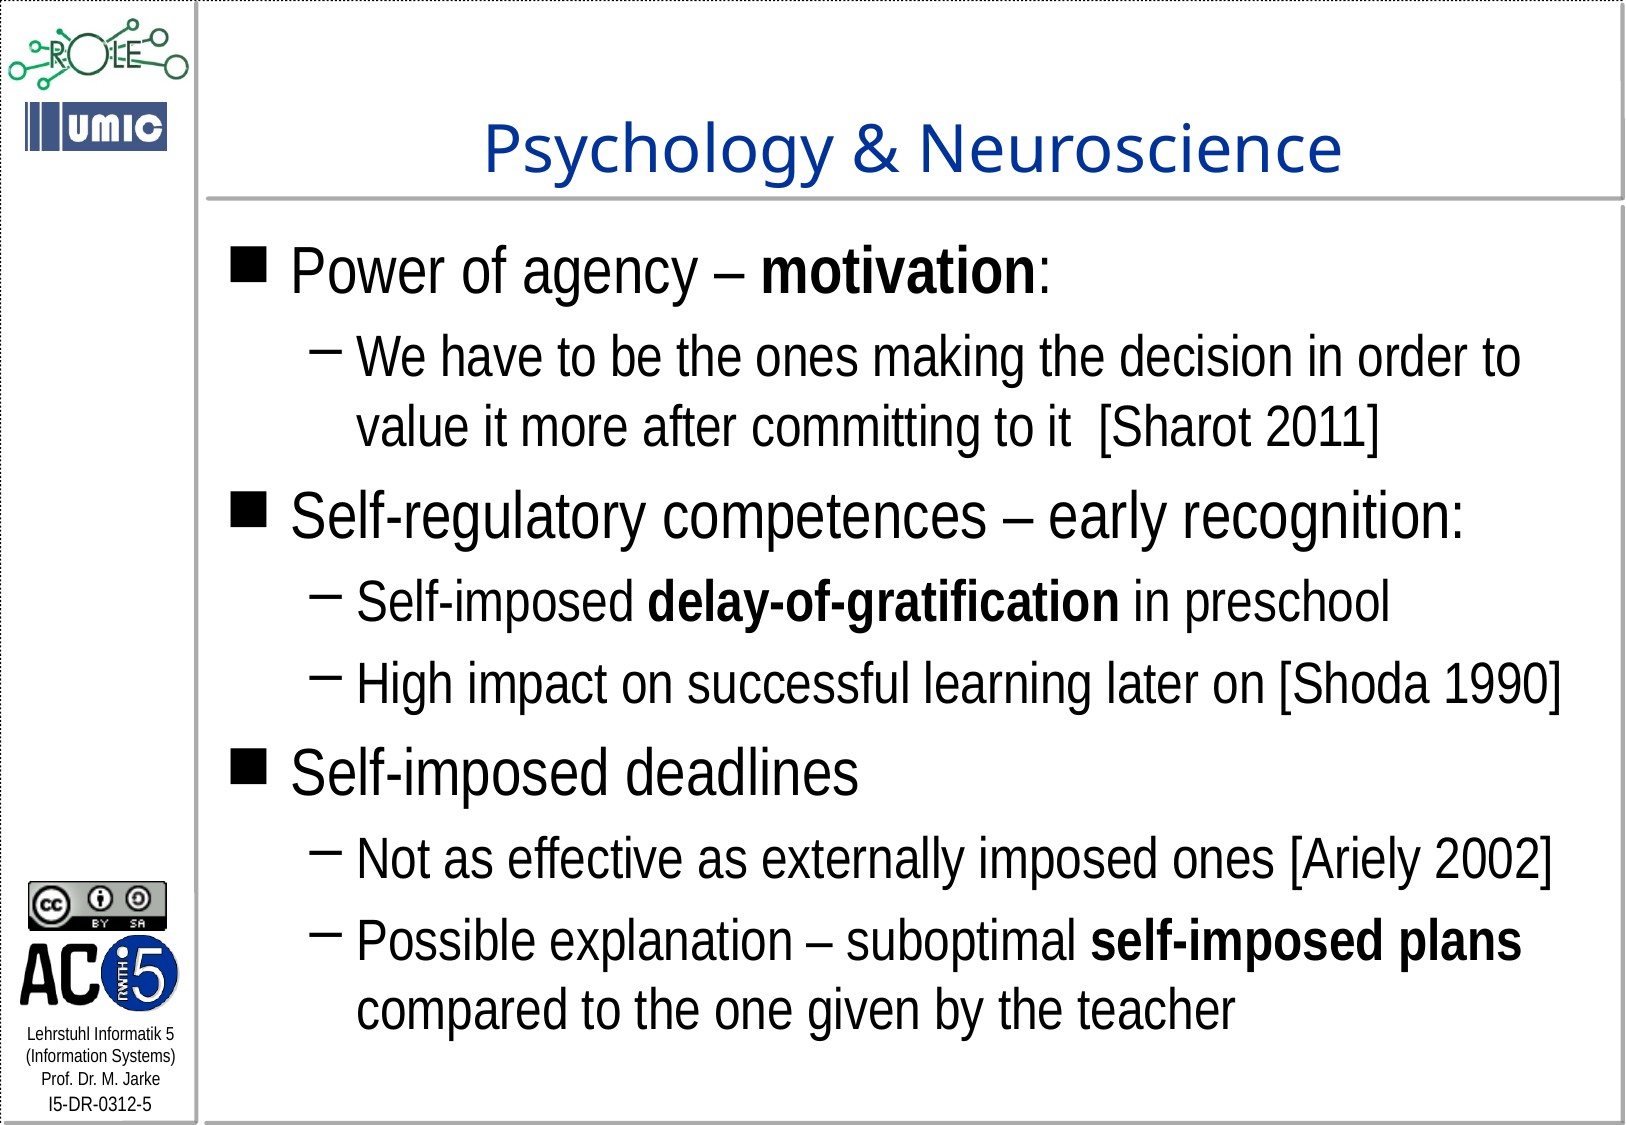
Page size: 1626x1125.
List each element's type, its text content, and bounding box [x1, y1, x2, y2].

picture [25, 102, 167, 151]
title Psychology & Neuroscience [217, 12, 1610, 194]
list Power of agency – motivation: We have to be the ones making the decision in order to value it more after committing to it [Sharot 2011] Self-regulatory competences – early recognition: Self-imposed delay-of-gratification in preschool High impact on successful learning later on [Shoda 1990] Self-imposed deadlines Not as effective as externally imposed ones [Ariely 2002] Possible explanation – suboptimal self-imposed plans compared to the one given by the teacher [219, 219, 1609, 1112]
picture [17, 932, 181, 1014]
picture [28, 881, 167, 931]
picture [6, 17, 190, 91]
